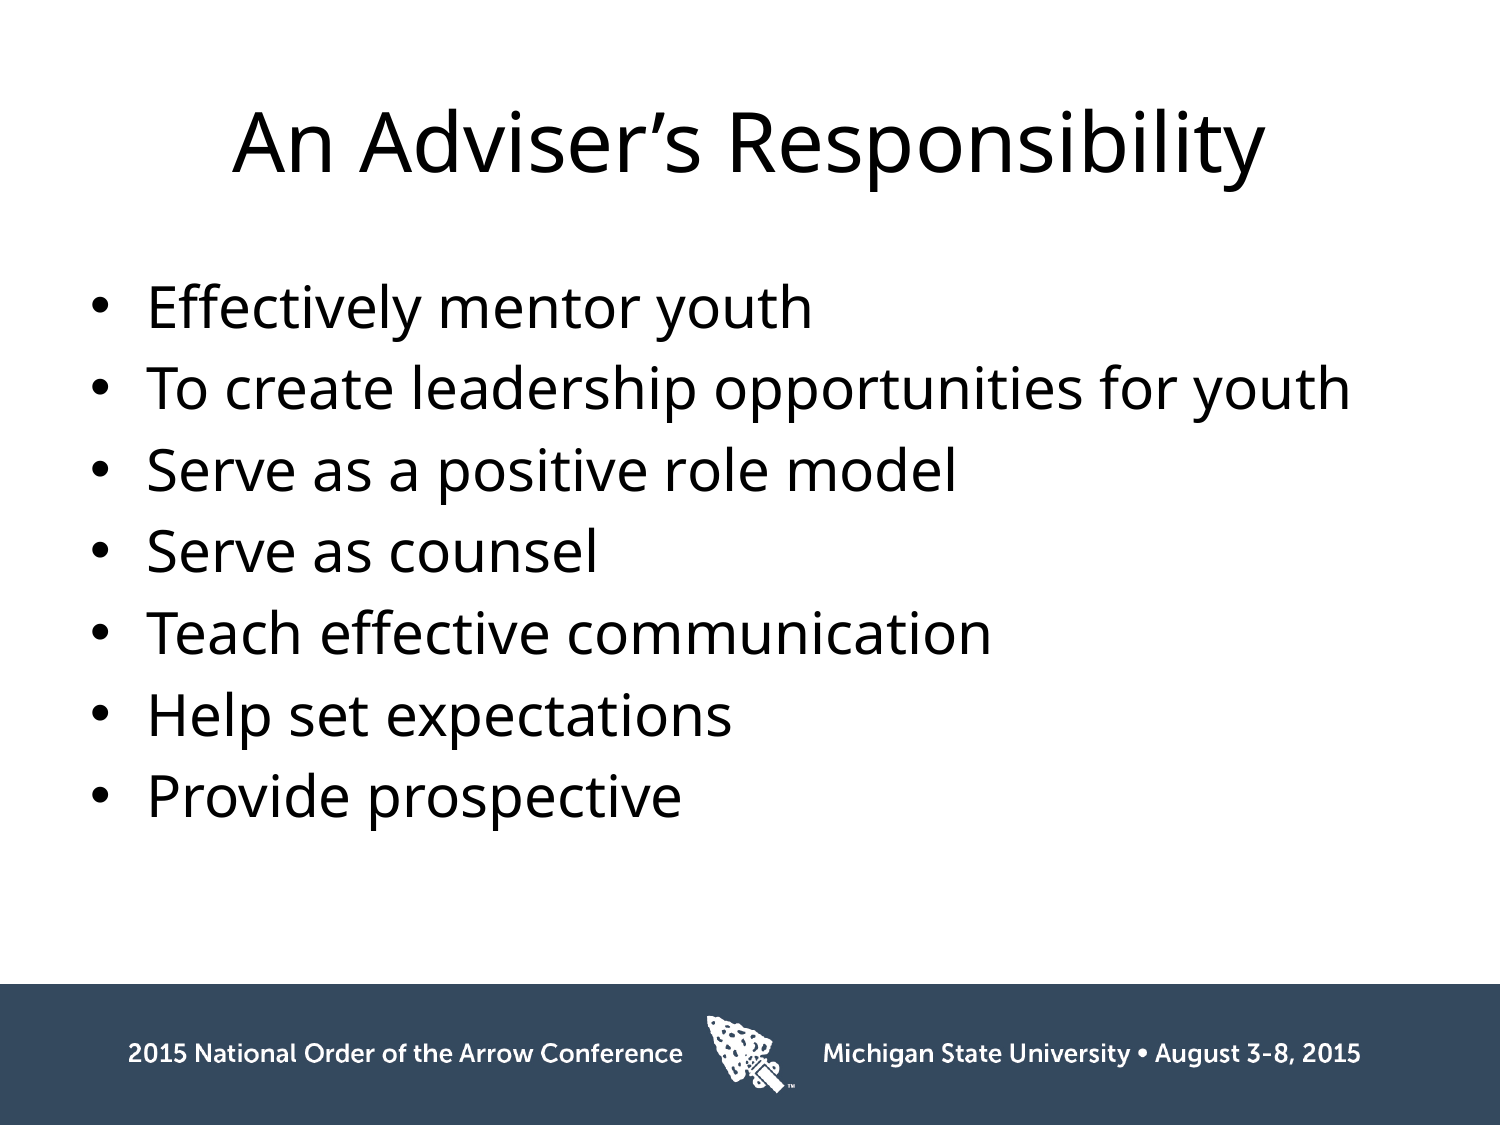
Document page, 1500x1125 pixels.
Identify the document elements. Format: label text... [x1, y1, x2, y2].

title An Adviser’s Responsibility [75, 45, 1425, 233]
list Effectively mentor youth To create leadership opportunities for youth Serve as a positive role model Serve as counsel Teach effective communication Help set expectations Provide prospective [75, 262, 1425, 1005]
picture [0, 0, 1500, 1125]
